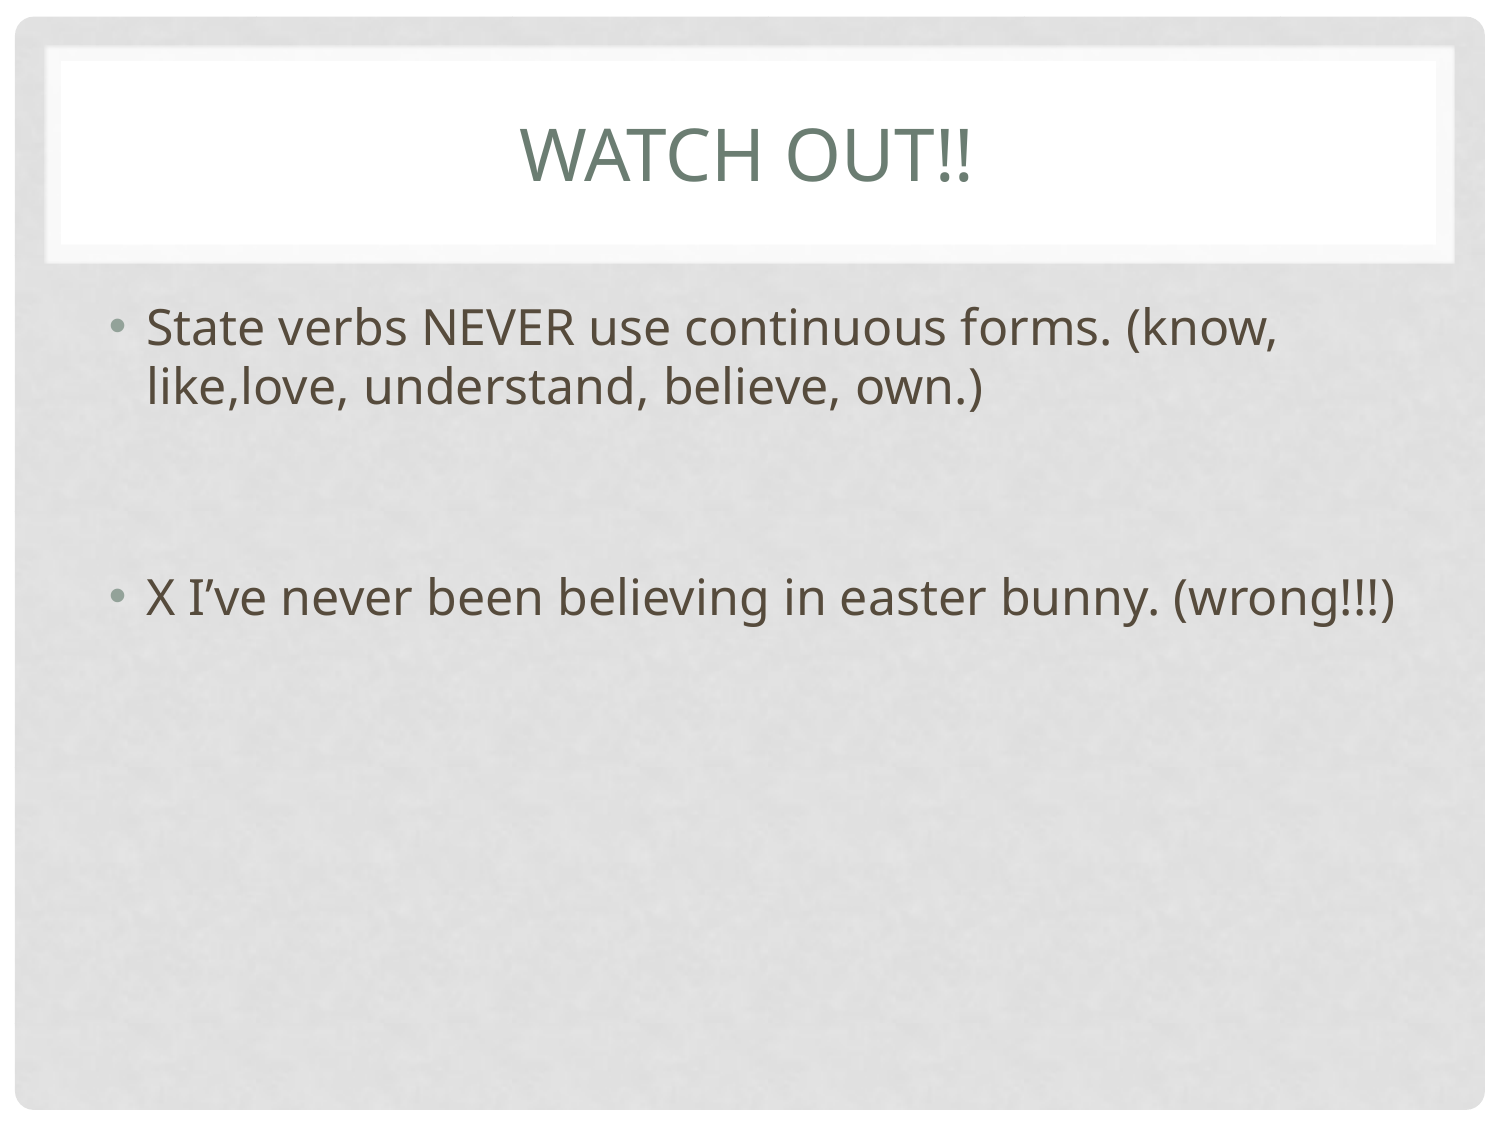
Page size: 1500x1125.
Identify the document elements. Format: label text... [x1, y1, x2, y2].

list State verbs NEVER use continuous forms. (know, like,love, understand, believe, own.) X I’ve never been believing in easter bunny. (wrong!!!) [75, 287, 1425, 1005]
title Watch out!! [69, 66, 1425, 238]
